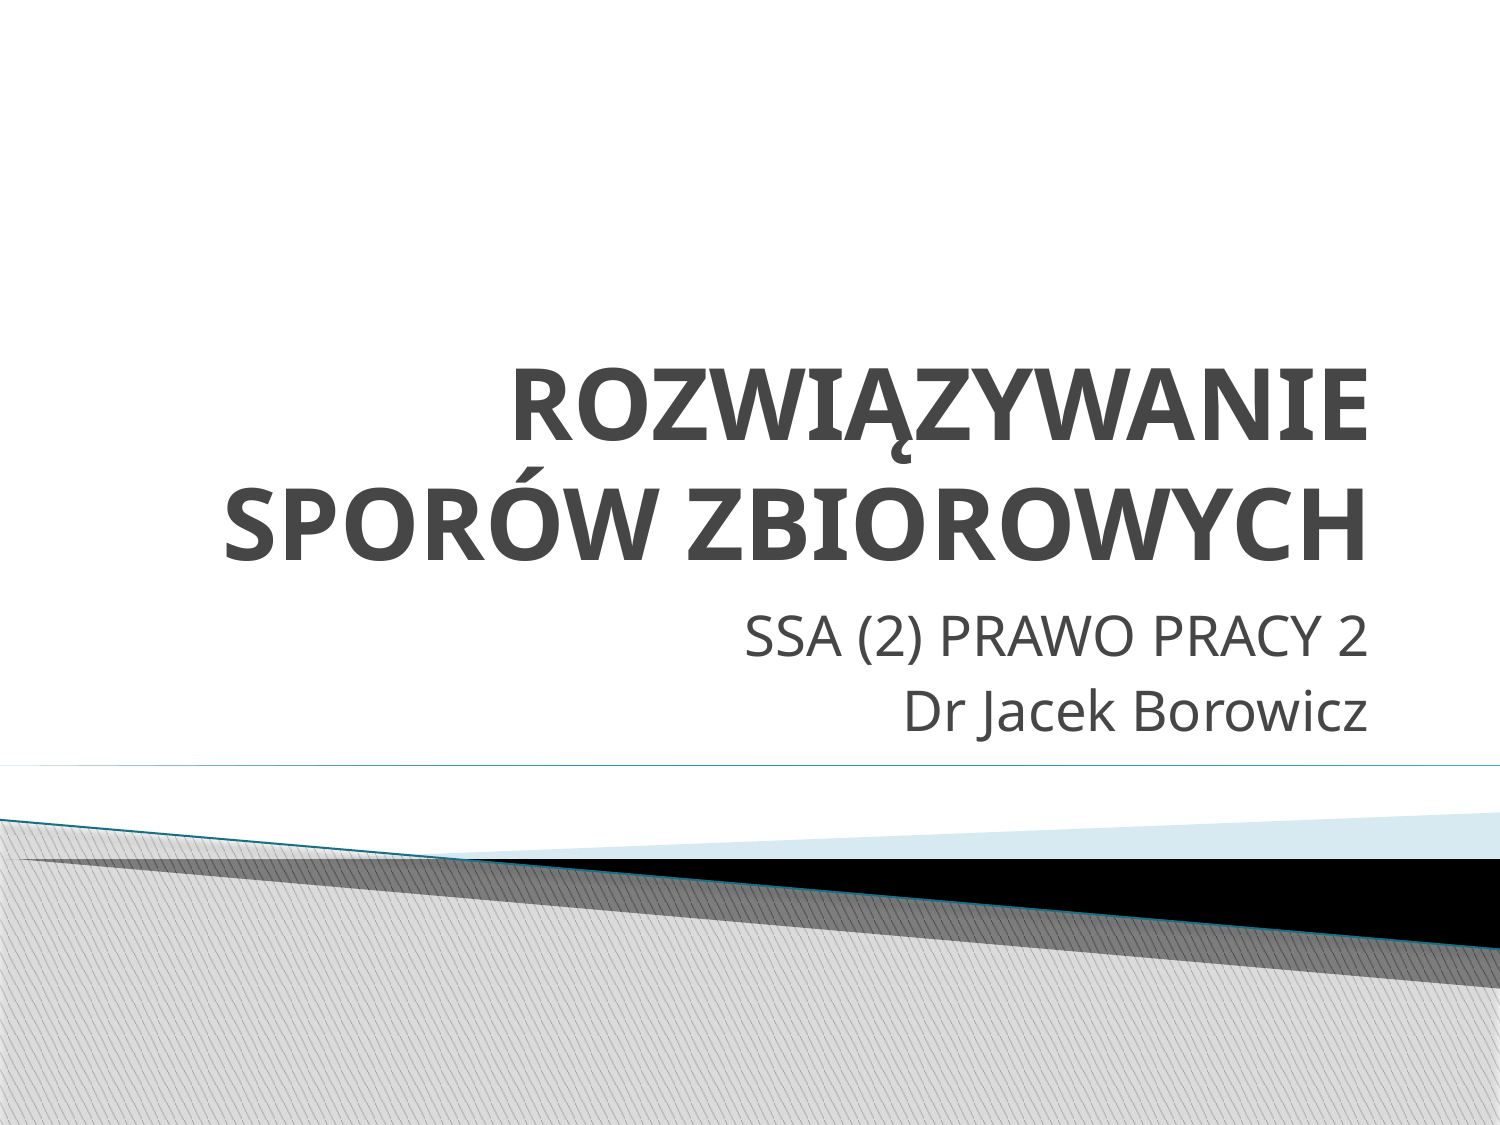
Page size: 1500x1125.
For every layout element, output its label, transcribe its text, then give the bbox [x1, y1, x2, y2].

subtitle SSA (2) PRAWO PRACY 2 Dr Jacek Borowicz [112, 592, 1388, 790]
title ROZWIĄZYWANIE SPORÓW ZBIOROWYCH [112, 287, 1388, 588]
picture [5, 859, 1500, 989]
